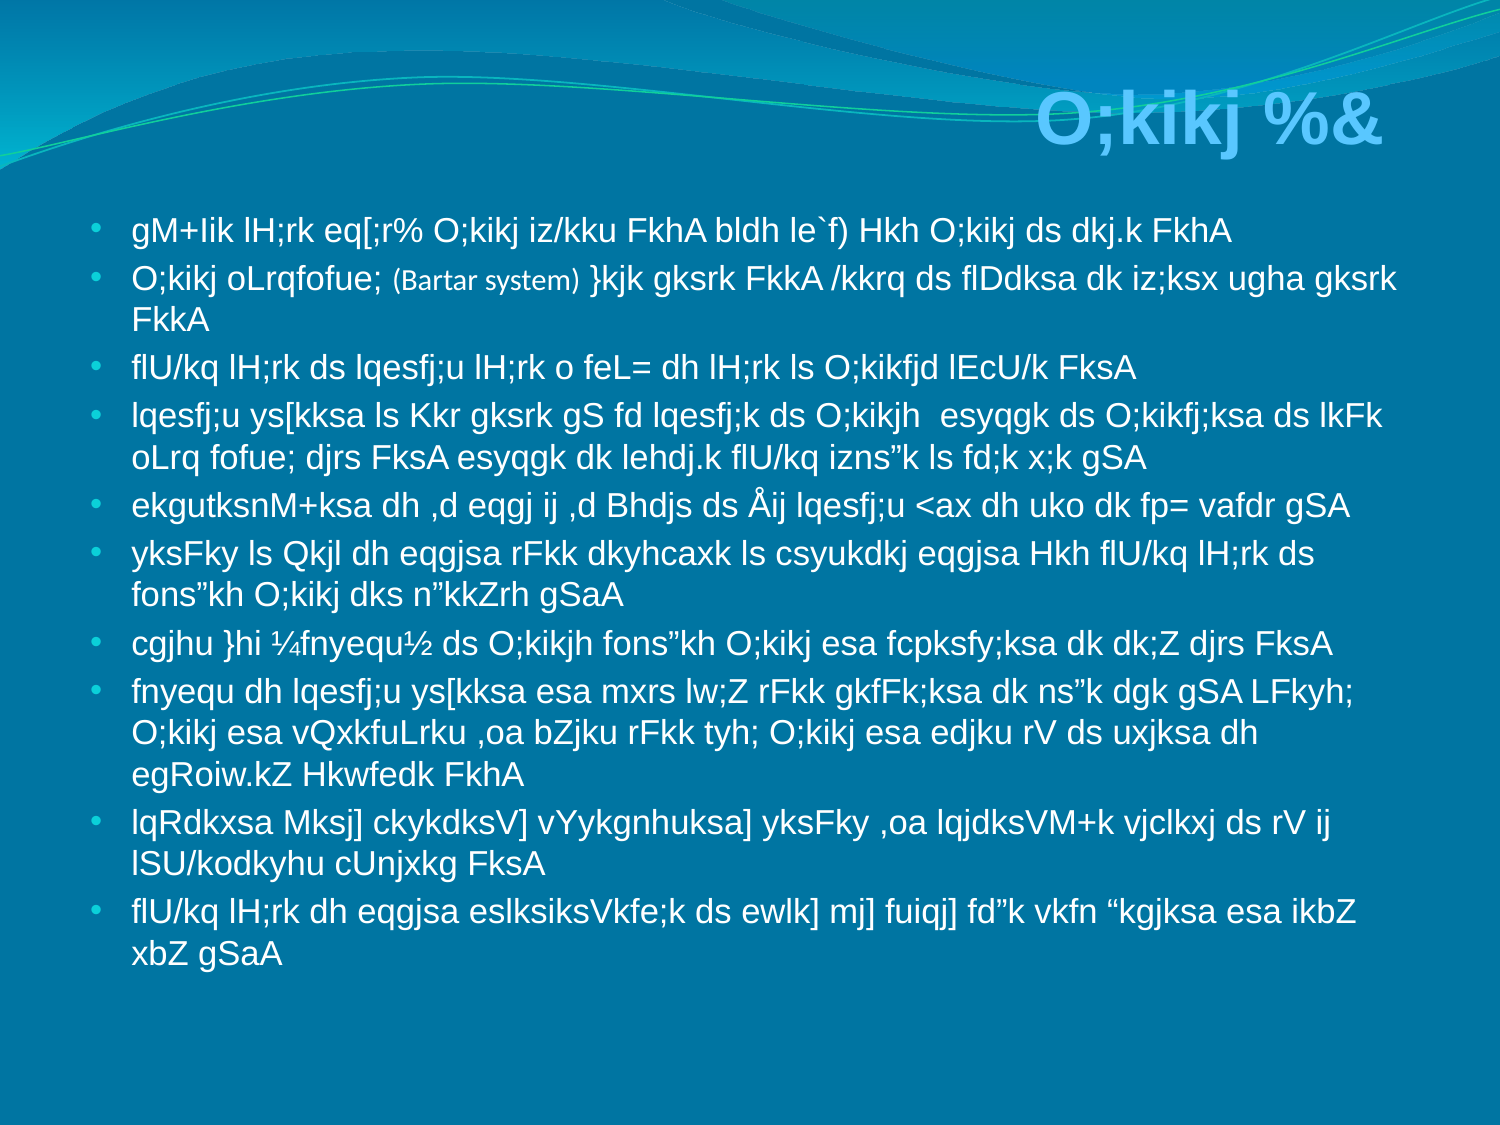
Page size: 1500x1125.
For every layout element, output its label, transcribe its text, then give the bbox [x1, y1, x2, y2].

text_box O;kikj %& [124, 62, 1400, 175]
text_box gM+Iik lH;rk eq[;r% O;kikj iz/kku FkhA bldh le`f) Hkh O;kikj ds dkj.k FkhA O;kikj oLrqfofue; (Bartar system) }kjk gksrk FkkA /kkrq ds flDdksa dk iz;ksx ugha gksrk FkkA flU/kq lH;rk ds lqesfj;u lH;rk o feL= dh lH;rk ls O;kikfjd lEcU/k FksA lqesfj;u ys[kksa ls Kkr gksrk gS fd lqesfj;k ds O;kikjh esyqgk ds O;kikfj;ksa ds lkFk oLrq fofue; djrs FksA esyqgk dk lehdj.k flU/kq izns”k ls fd;k x;k gSA ekgutksnM+ksa dh ,d eqgj ij ,d Bhdjs ds Åij lqesfj;u <ax dh uko dk fp= vafdr gSA yksFky ls Qkjl dh eqgjsa rFkk dkyhcaxk ls csyukdkj eqgjsa Hkh flU/kq lH;rk ds fons”kh O;kikj dks n”kkZrh gSaA cgjhu }hi ¼fnyequ½ ds O;kikjh fons”kh O;kikj esa fcpksfy;ksa dk dk;Z djrs FksA fnyequ dh lqesfj;u ys[kksa esa mxrs lw;Z rFkk gkfFk;ksa dk ns”k dgk gSA LFkyh; O;kikj esa vQxkfuLrku ,oa bZjku rFkk tyh; O;kikj esa edjku rV ds uxjksa dh egRoiw.kZ Hkwfedk FkhA lqRdkxsa Mksj] ckykdksV] vYykgnhuksa] yksFky ,oa lqjdksVM+k vjclkxj ds rV ij lSU/kodkyhu cUnjxkg FksA flU/kq lH;rk dh eqgjsa eslksiksVkfe;k ds ewlk] mj] fuiqj] fd”k vkfn “kgjksa esa ikbZ xbZ gSaA [74, 200, 1425, 988]
